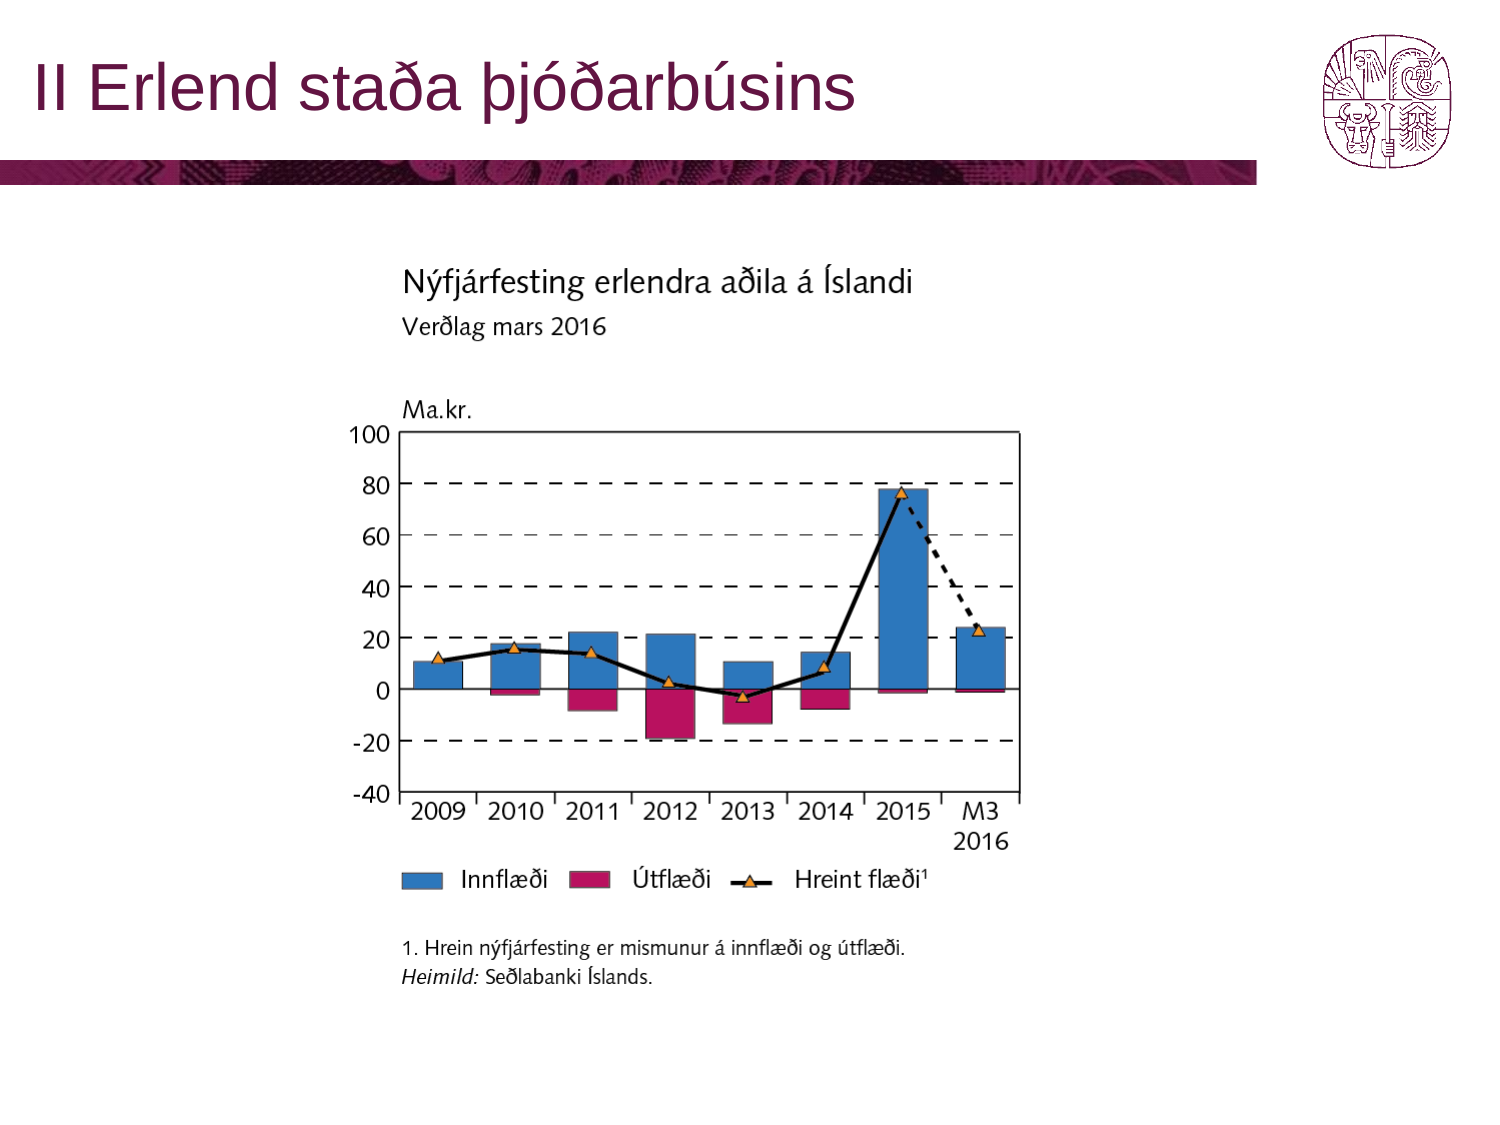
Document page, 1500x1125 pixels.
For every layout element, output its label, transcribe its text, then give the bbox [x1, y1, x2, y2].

picture [1316, 31, 1456, 173]
title II Erlend staða þjóðarbúsins [17, 19, 1247, 149]
picture [348, 219, 1153, 990]
picture [0, 160, 1258, 185]
